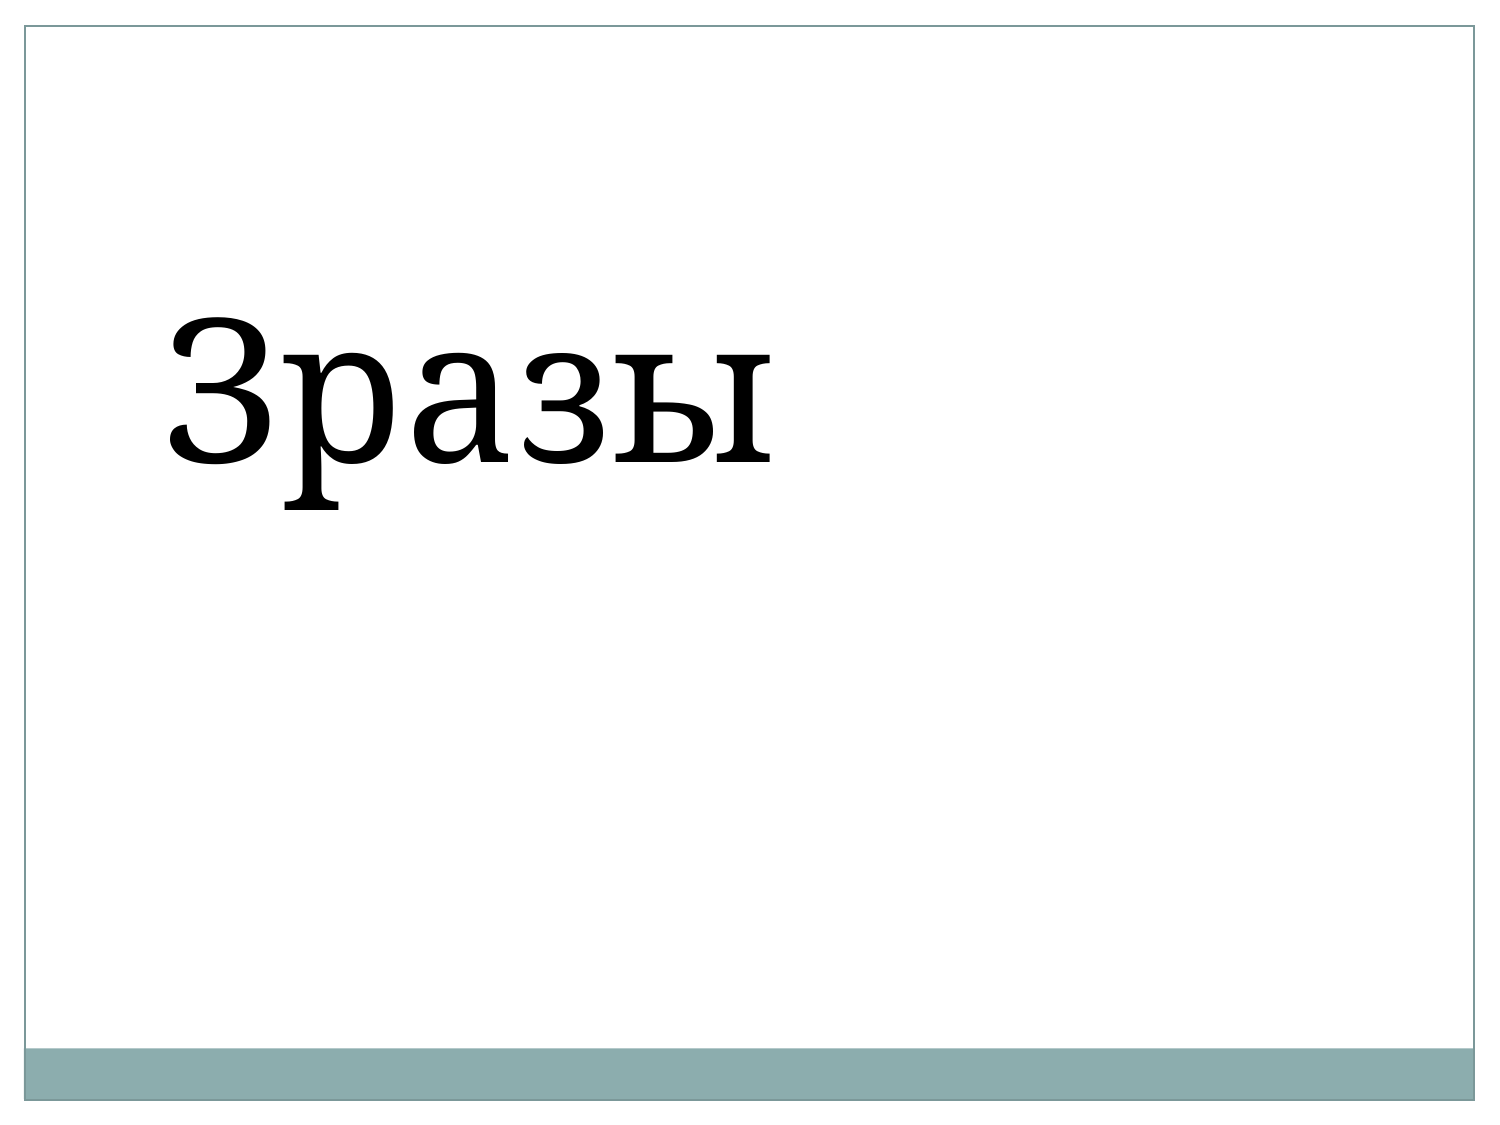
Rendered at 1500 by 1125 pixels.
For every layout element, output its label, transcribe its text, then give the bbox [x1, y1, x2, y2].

text_box Зразы [146, 255, 792, 511]
